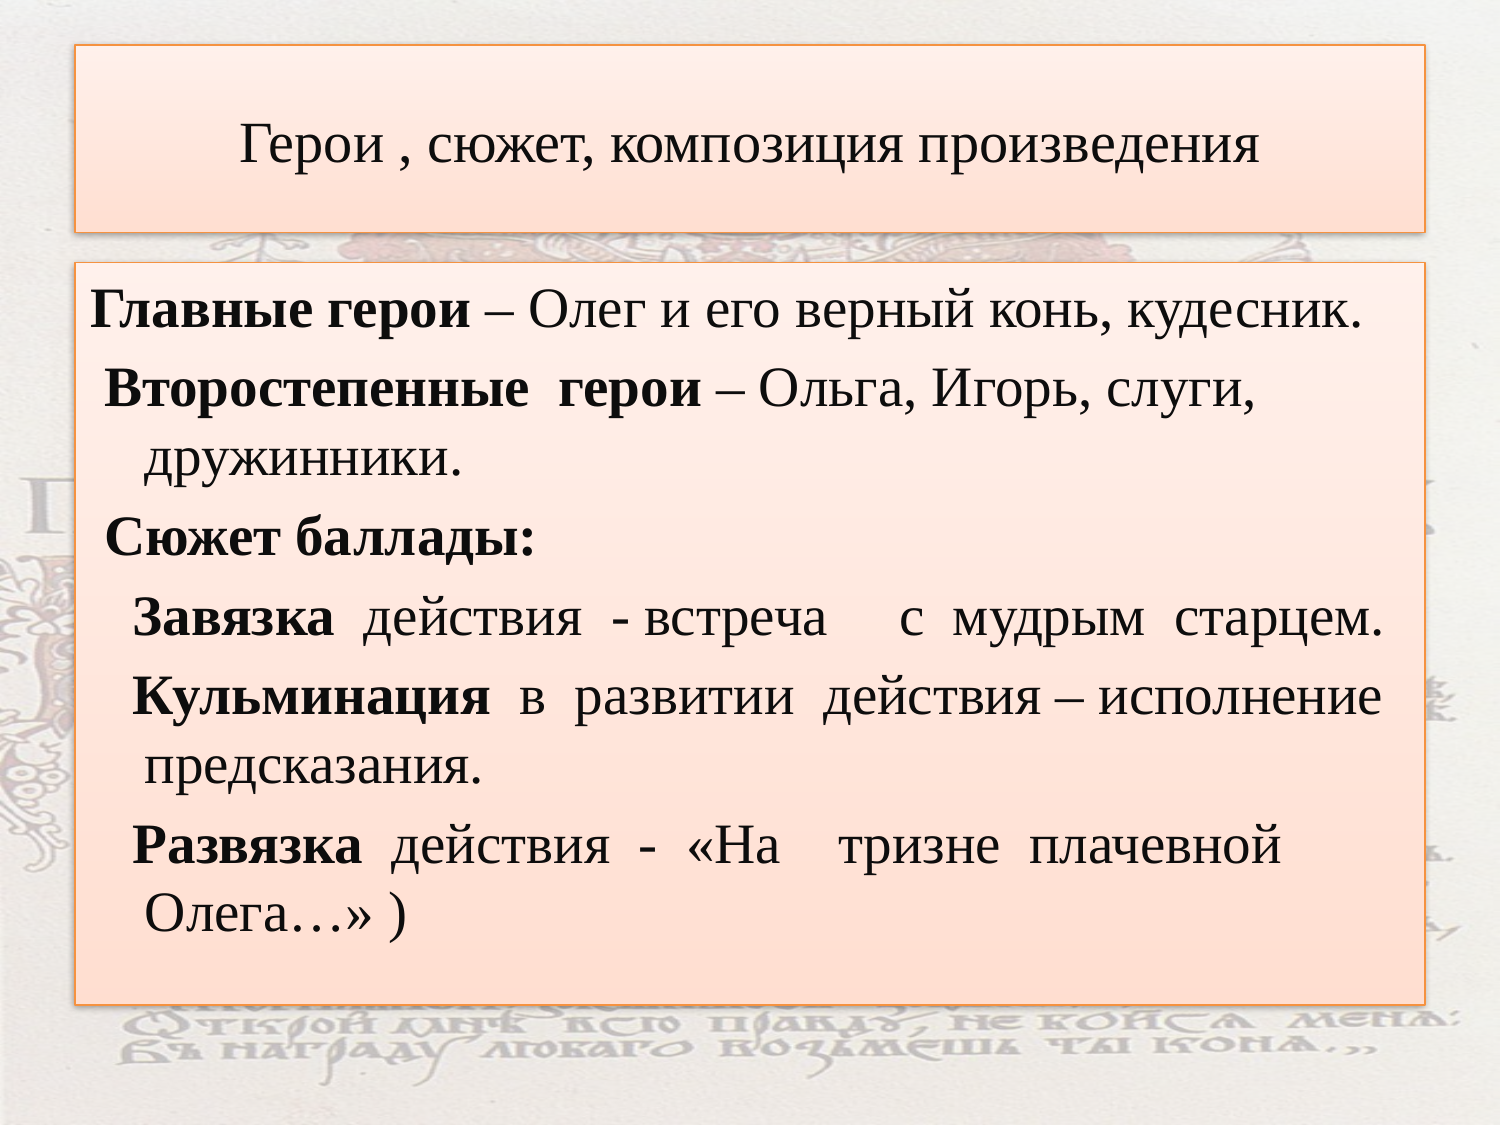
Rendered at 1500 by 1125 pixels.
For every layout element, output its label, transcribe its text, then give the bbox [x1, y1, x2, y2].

title Герои , сюжет, композиция произведения [74, 44, 1426, 233]
list Главные герои – Олег и его верный конь, кудесник. Второстепенные герои – Ольга, Игорь, слуги, дружинники. Сюжет баллады: Завязка действия - встреча с мудрым старцем. Кульминация в развитии действия – исполнение предсказания. Развязка действия - «На тризне плачевной Олега…» ) [74, 262, 1426, 1006]
